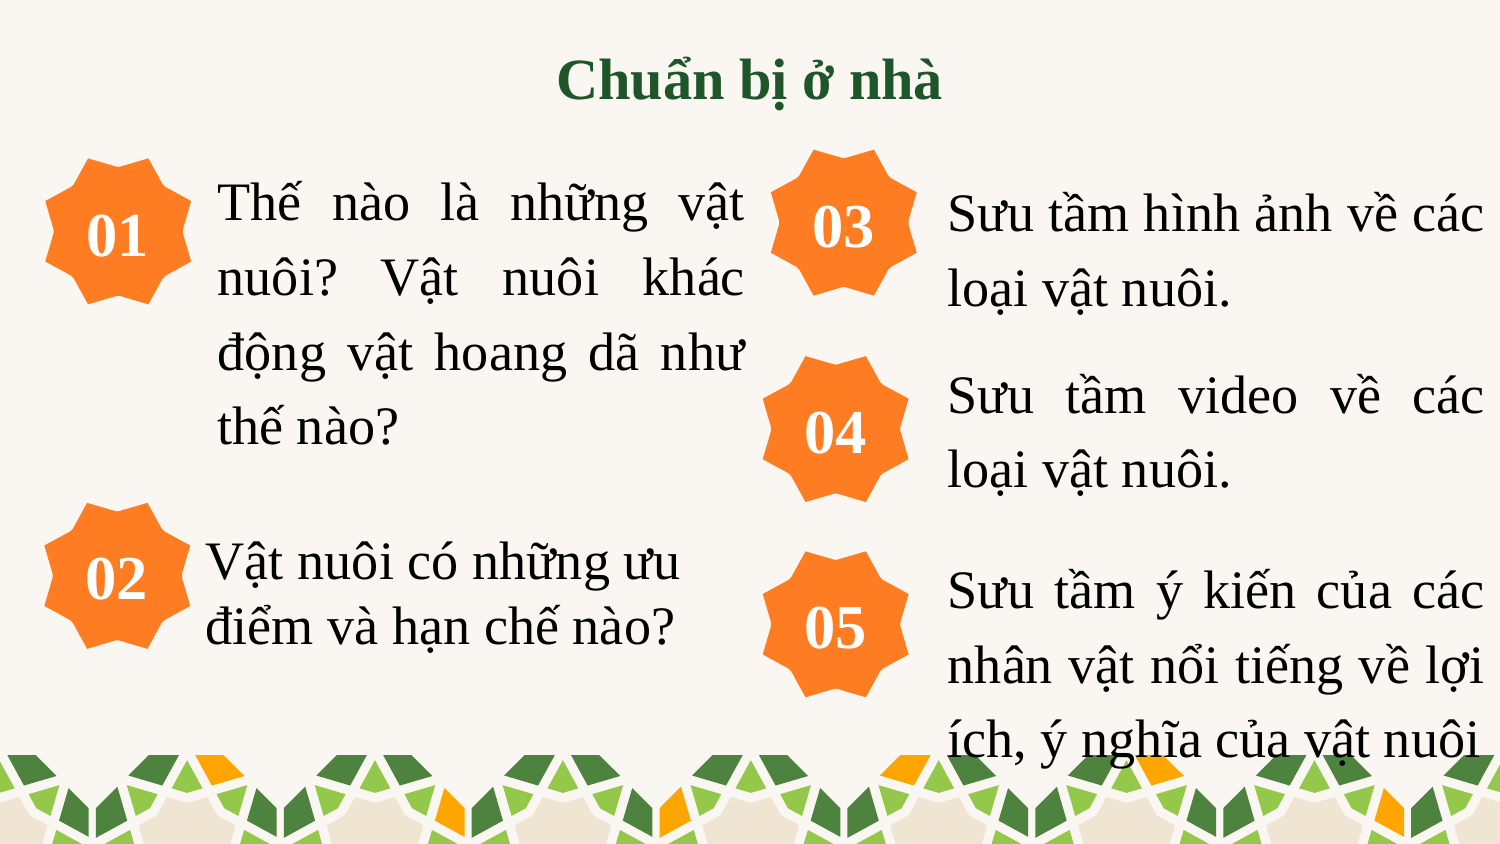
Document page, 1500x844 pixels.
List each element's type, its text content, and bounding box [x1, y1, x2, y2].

text_box [790, 475, 882, 503]
title 01 [38, 184, 197, 279]
text_box [799, 270, 889, 296]
title 02 [38, 528, 191, 622]
text_box 05 [756, 576, 915, 670]
title 04 [756, 381, 915, 475]
text_box Vật nuôi có những ưu điểm và hạn chế nào? [191, 517, 749, 663]
text_box Thế nào là những vật nuôi? Vật nuôi khác động vật hoang dã như thế nào? [202, 149, 761, 464]
text_box [73, 502, 162, 528]
text_box [71, 622, 163, 649]
text_box [789, 670, 882, 698]
title 03 [765, 175, 923, 270]
text_box [74, 279, 163, 305]
title Chuẩn bị ở nhà [117, 26, 1383, 121]
text_box [73, 158, 163, 184]
text_box Sưu tầm hình ảnh về các loại vật nuôi. [933, 160, 1500, 325]
text_box Sưu tầm ý kiến của các nhân vật nổi tiếng về lợi ích, ý nghĩa của vật nuôi [933, 537, 1500, 776]
text_box [791, 551, 880, 576]
text_box Sưu tầm video về các loại vật nuôi. [933, 341, 1500, 506]
text_box [799, 149, 888, 175]
text_box [791, 356, 880, 381]
